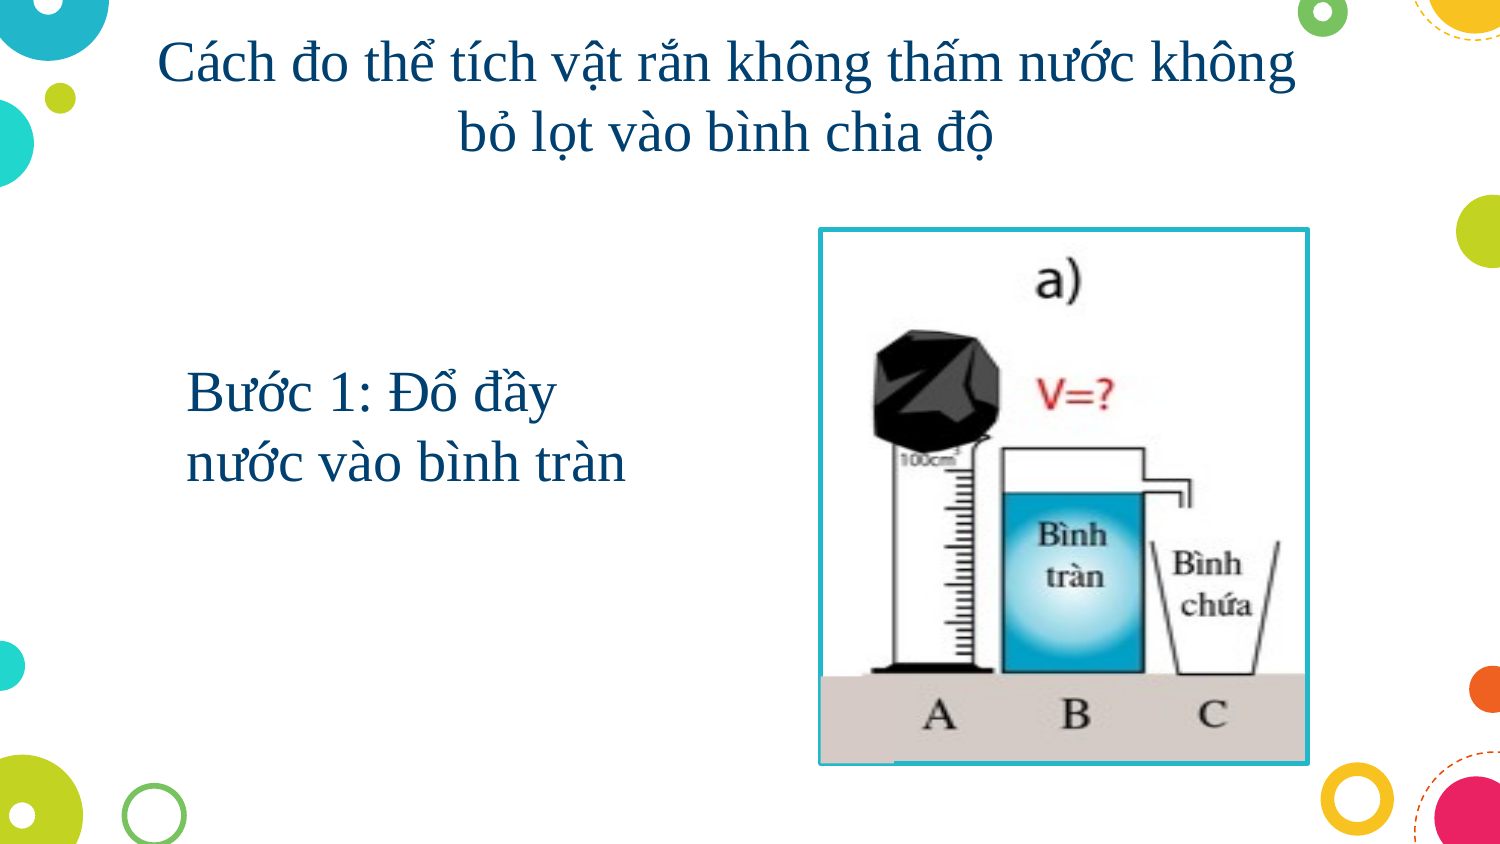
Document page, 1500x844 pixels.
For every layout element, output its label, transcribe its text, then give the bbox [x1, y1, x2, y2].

text_box [819, 227, 1310, 766]
text_box [819, 674, 896, 766]
text_box Cách đo thể tích vật rắn không thấm nước không bỏ lọt vào bình chia độ [114, 15, 1340, 171]
text_box Bước 1: Đổ đầy nước vào bình tràn [172, 345, 660, 501]
